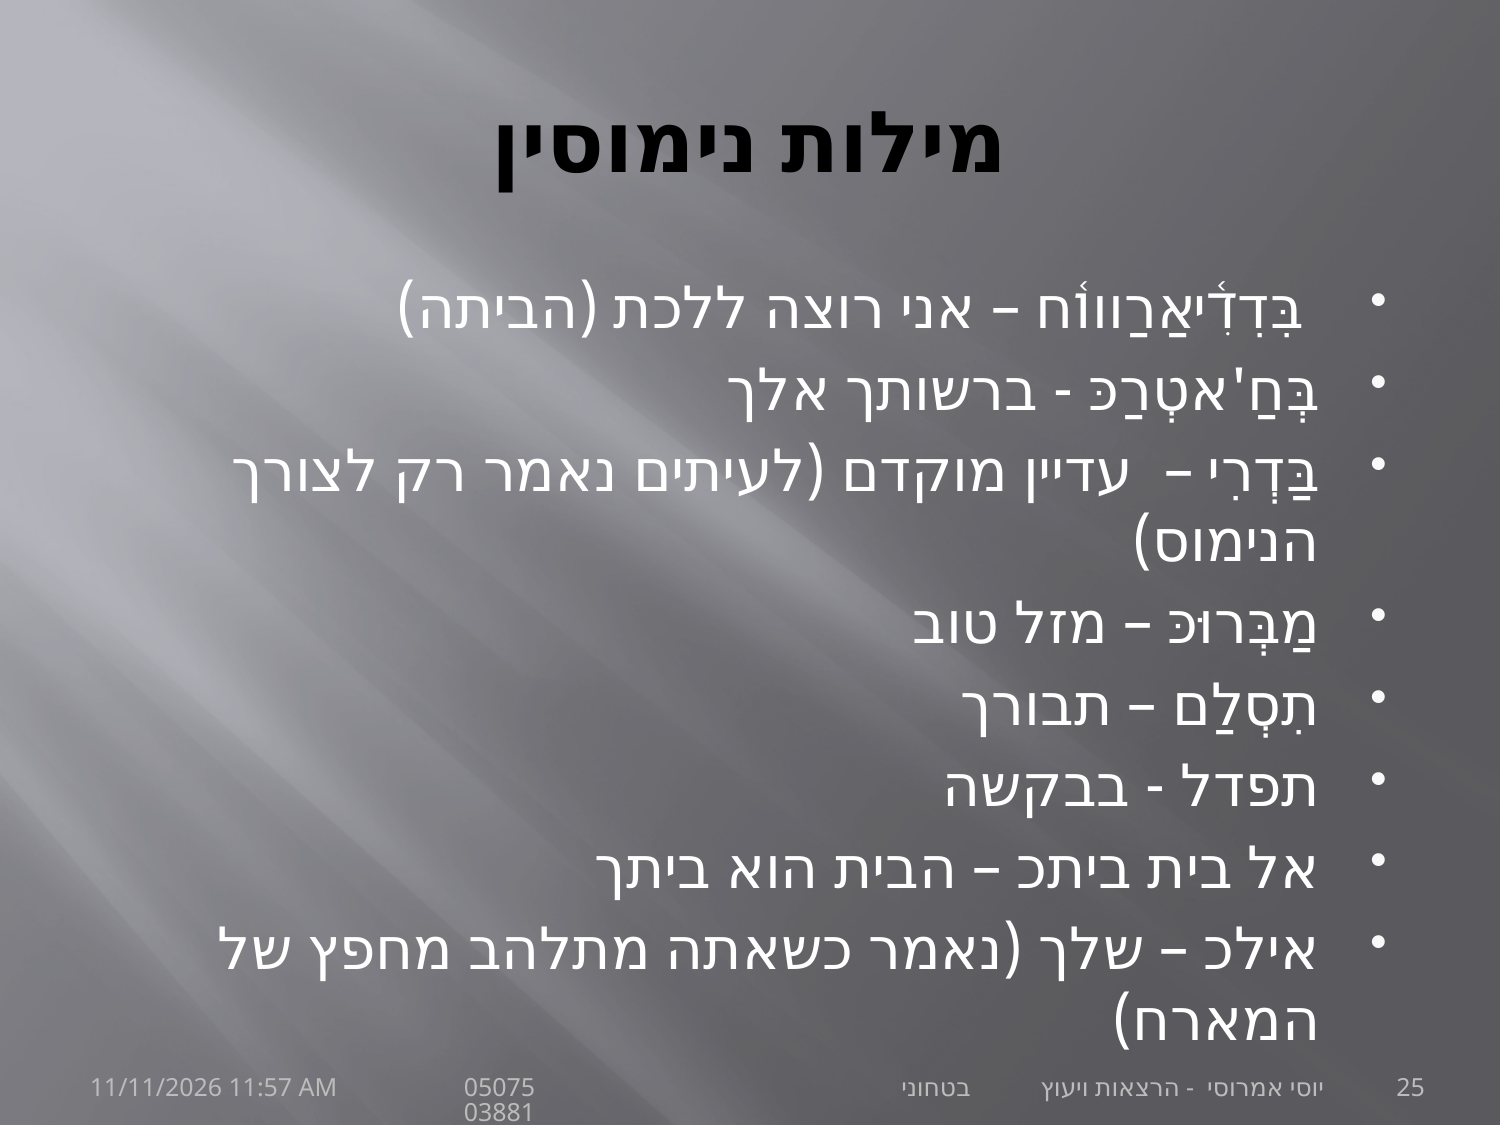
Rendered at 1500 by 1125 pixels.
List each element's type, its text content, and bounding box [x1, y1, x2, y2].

title מילות נימוסין [75, 45, 1425, 233]
list בִּדִ֫י אַרַוו֫ח – אני רוצה ללכת (הביתה) בְּחַ'אטְרַכּ - ברשותך אלך בַּדְרִי – עדיין מוקדם (לעיתים נאמר רק לצורך הנימוס) מַבְּרוּכּ – מזל טוב תִסְלַם – תבורך תפדל - בבקשה אל בית ביתכ – הבית הוא ביתך אילכ – שלך (נאמר כשאתה מתלהב מחפץ של המארח) [75, 262, 1425, 1035]
slide_number 25 [1299, 1052, 1425, 1113]
slide_number 30 ספטמבר 21 [75, 1052, 425, 1113]
footer יוסי אמרוסי - הרצאות ויעוץ בטחוני 0507503881 [512, 1052, 988, 1113]
